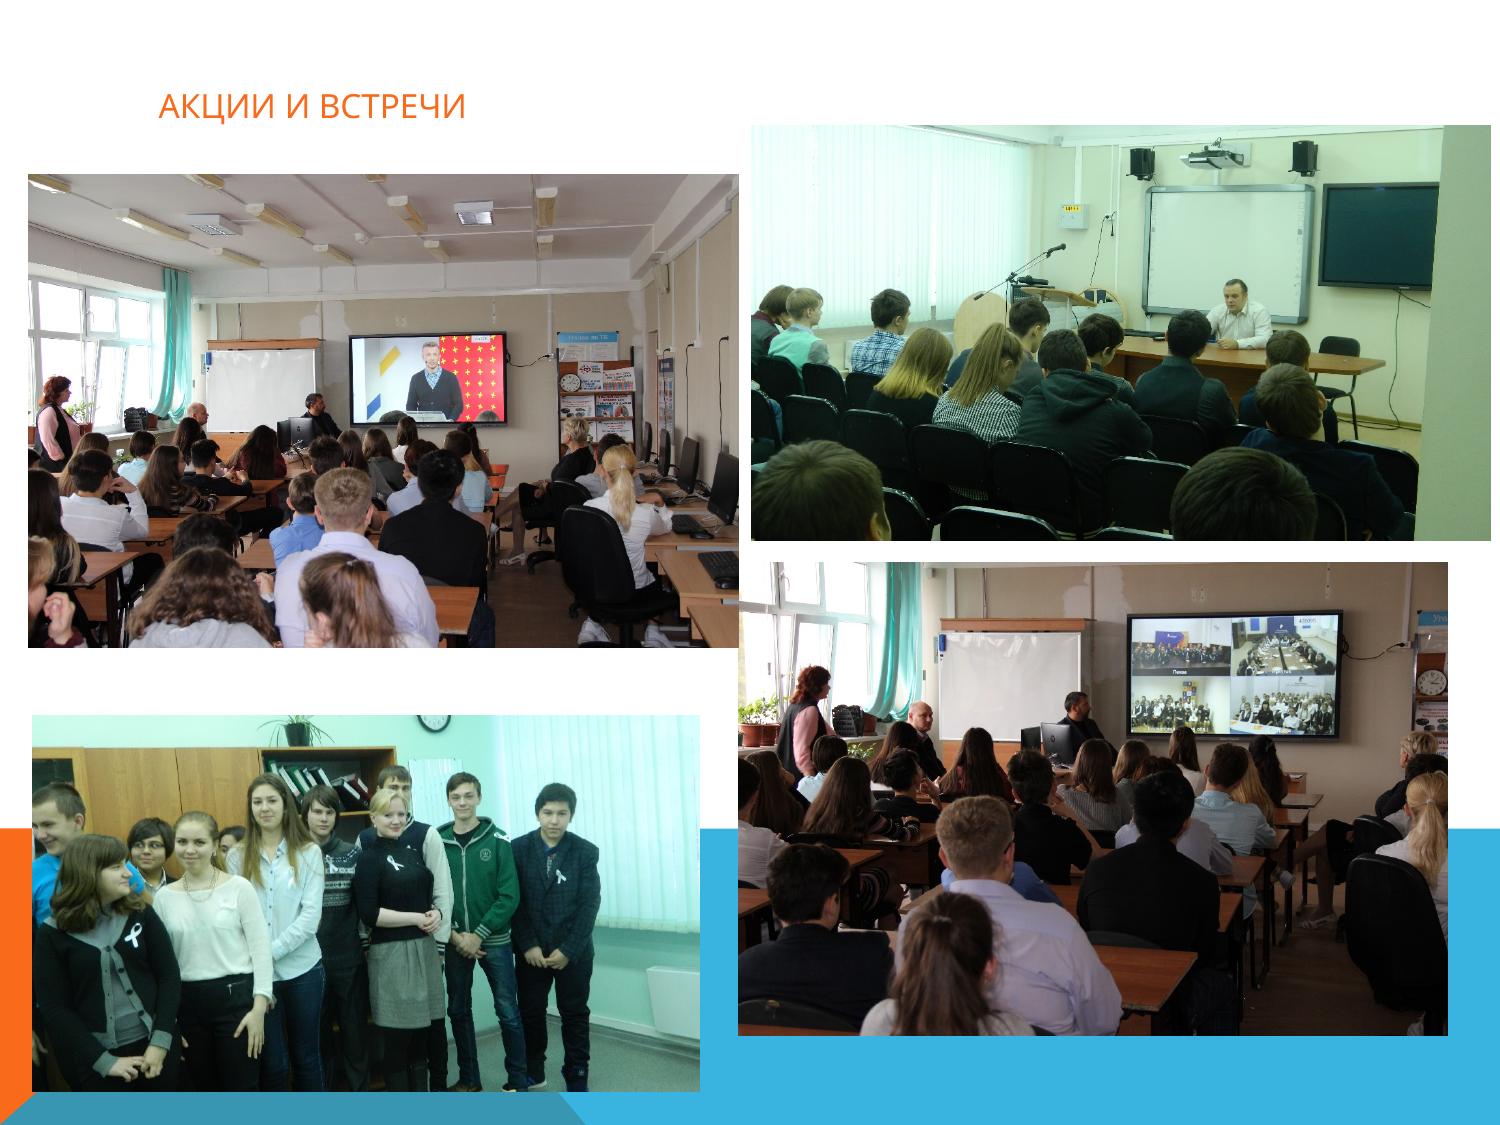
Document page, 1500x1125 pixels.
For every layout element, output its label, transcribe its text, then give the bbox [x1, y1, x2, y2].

title акции и встречи [135, 60, 1369, 150]
picture [31, 715, 700, 1092]
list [28, 173, 739, 648]
picture [751, 125, 1491, 541]
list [737, 562, 1448, 1036]
